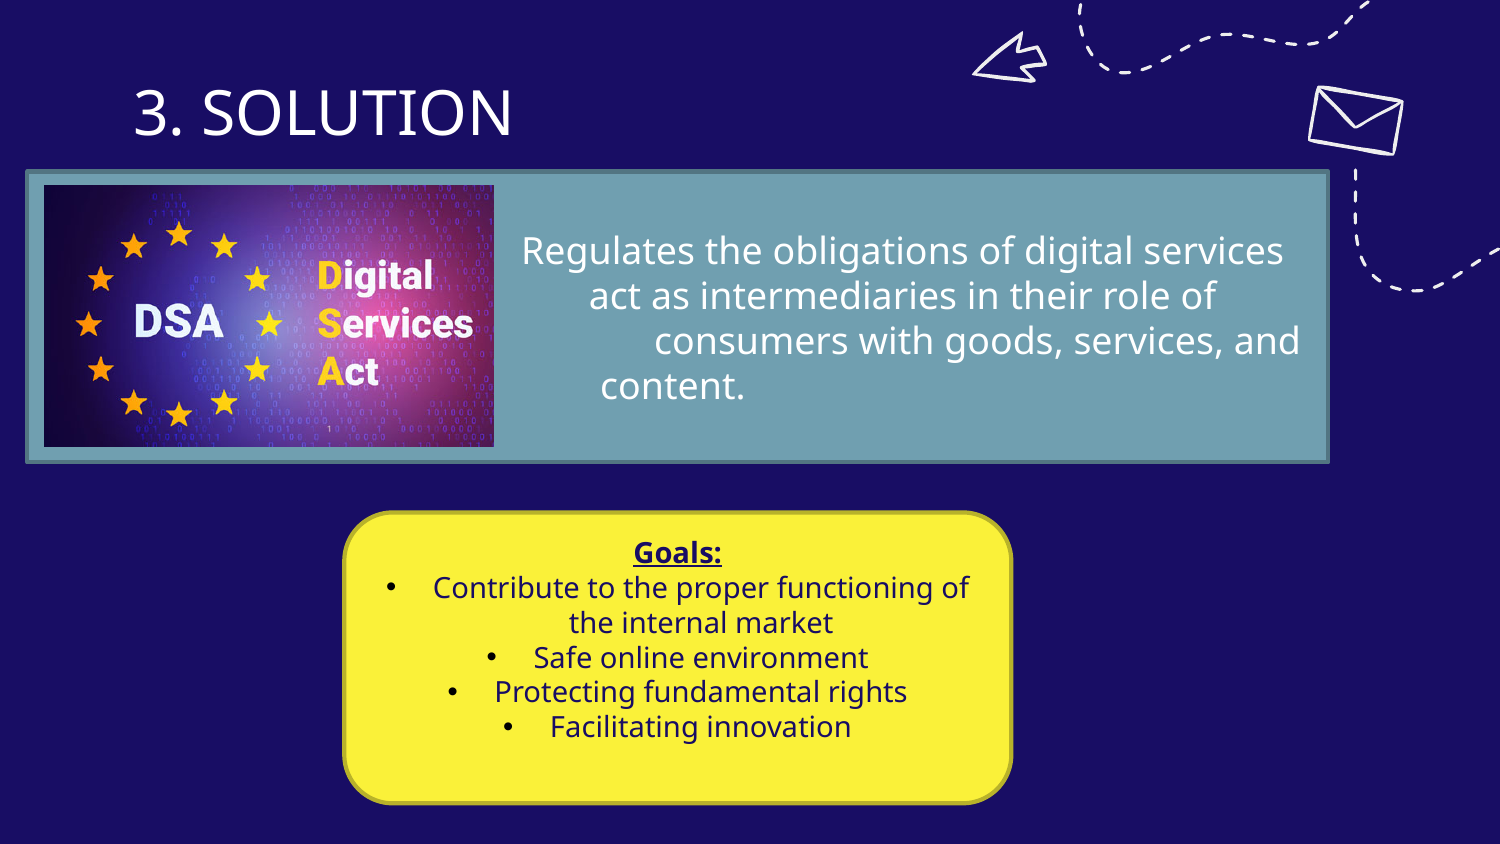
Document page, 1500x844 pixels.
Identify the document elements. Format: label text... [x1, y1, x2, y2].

text_box Regulates the obligations of digital services that act as intermediaries in their role of connecting consumers with goods, services, and content. [25, 169, 1330, 464]
picture [44, 185, 494, 448]
text_box SOLUTION [215, 63, 1381, 158]
text_box 3. [118, 63, 215, 158]
text_box Goals: Contribute to the proper functioning of the internal market Safe online environment Protecting fundamental rights Facilitating innovation [342, 510, 1014, 806]
